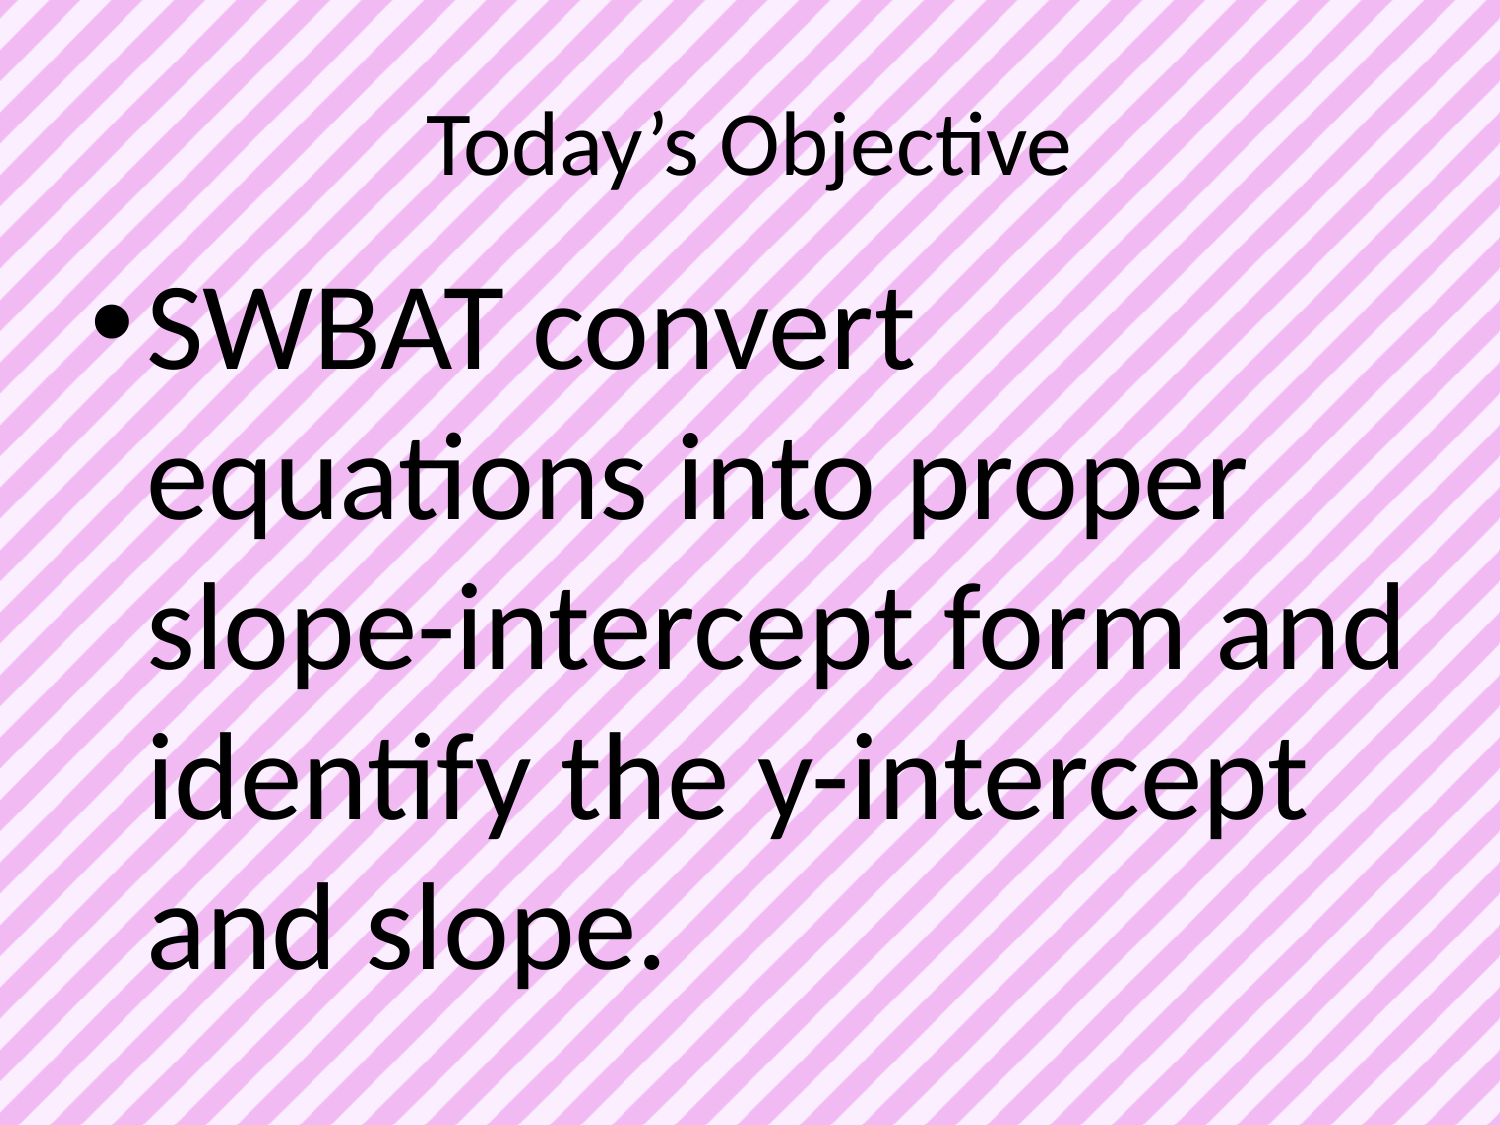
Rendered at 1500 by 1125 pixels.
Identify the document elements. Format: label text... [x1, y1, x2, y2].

picture [0, 0, 1500, 1125]
list SWBAT convert equations into proper slope-intercept form and identify the y-intercept and slope. [75, 237, 1425, 980]
title Today’s Objective [75, 45, 1425, 233]
